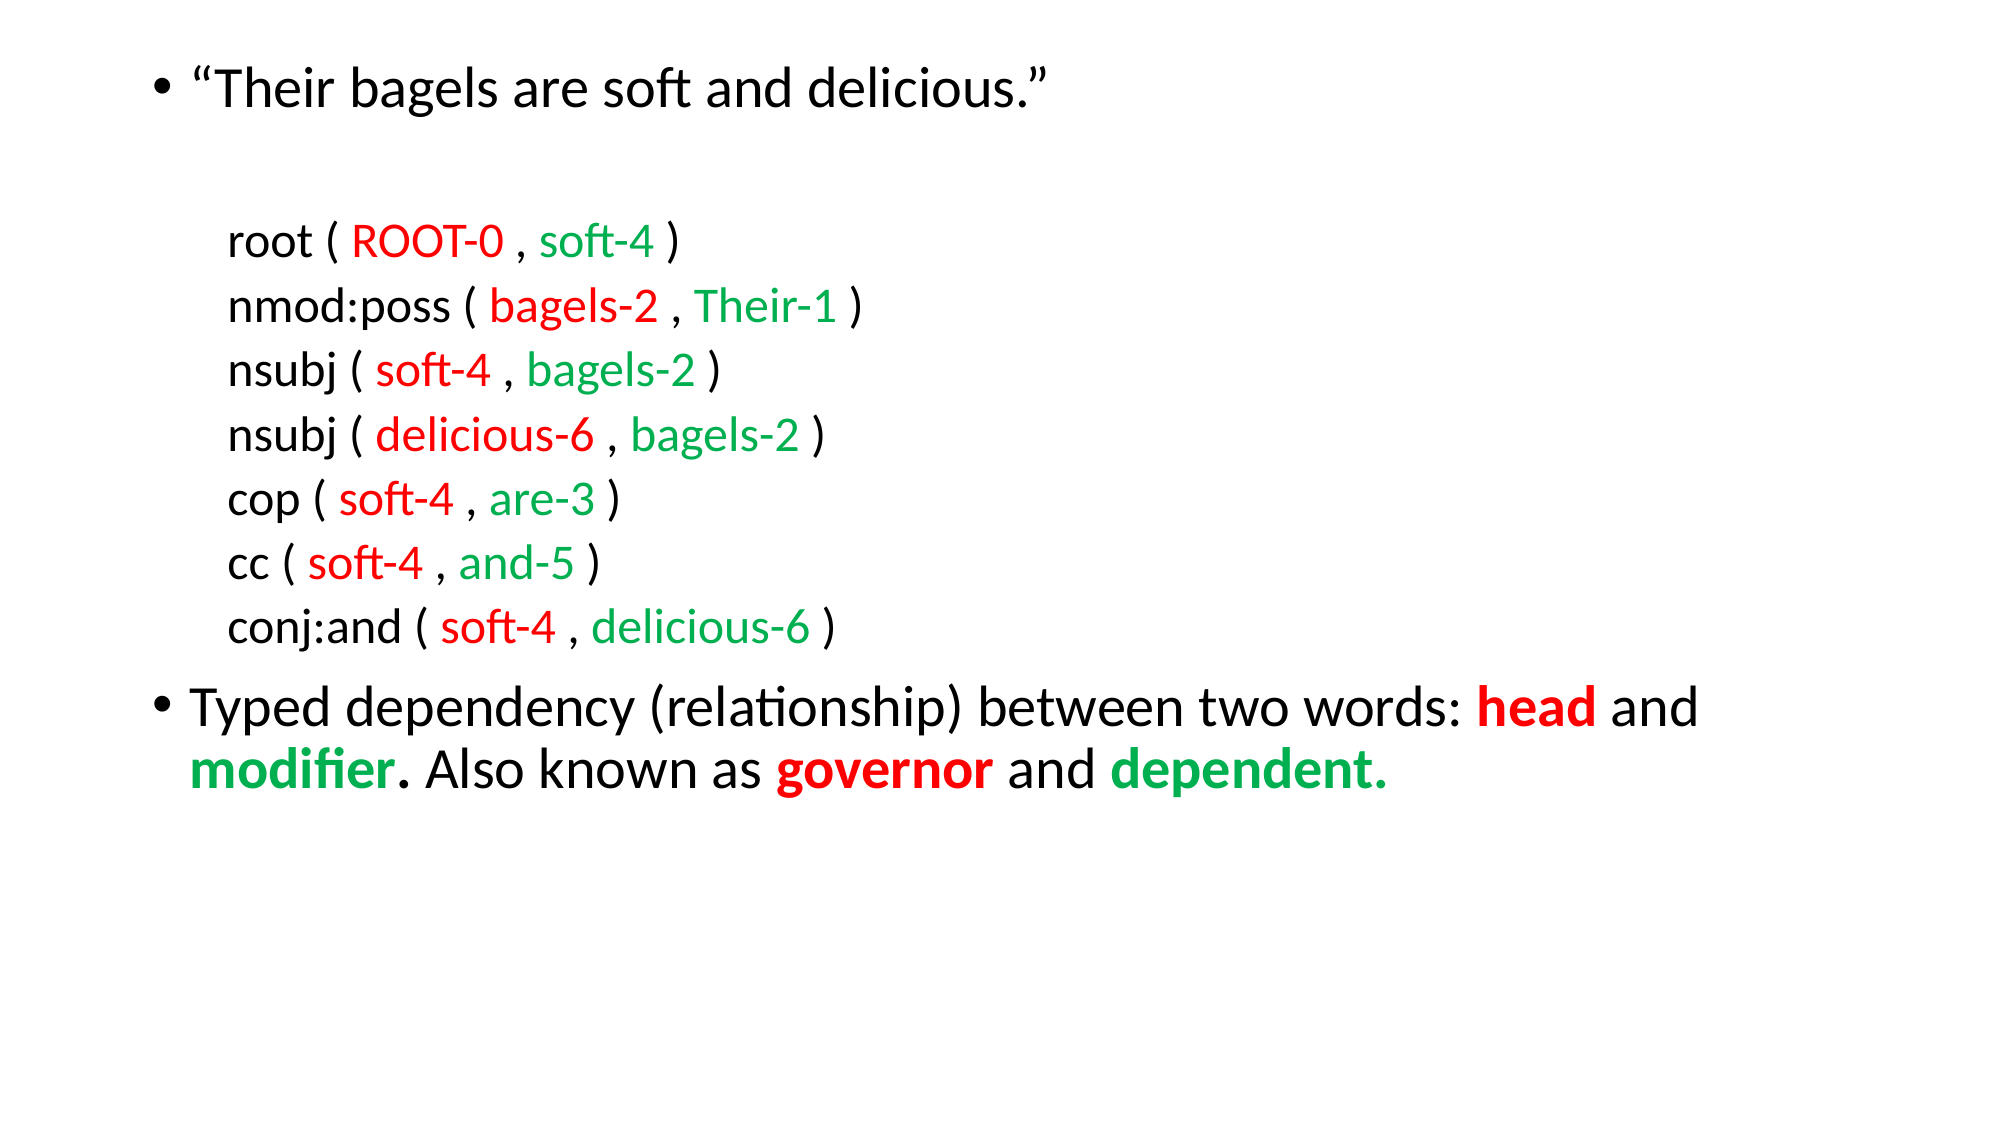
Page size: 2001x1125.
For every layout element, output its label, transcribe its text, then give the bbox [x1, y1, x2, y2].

list “Their bagels are soft and delicious.” root ( ROOT-0 , soft-4 ) nmod:poss ( bagels-2 , Their-1 ) nsubj ( soft-4 , bagels-2 ) nsubj ( delicious-6 , bagels-2 ) cop ( soft-4 , are-3 ) cc ( soft-4 , and-5 ) conj:and ( soft-4 , delicious-6 ) Typed dependency (relationship) between two words: head and modifier. Also known as governor and dependent. [137, 50, 1863, 1014]
